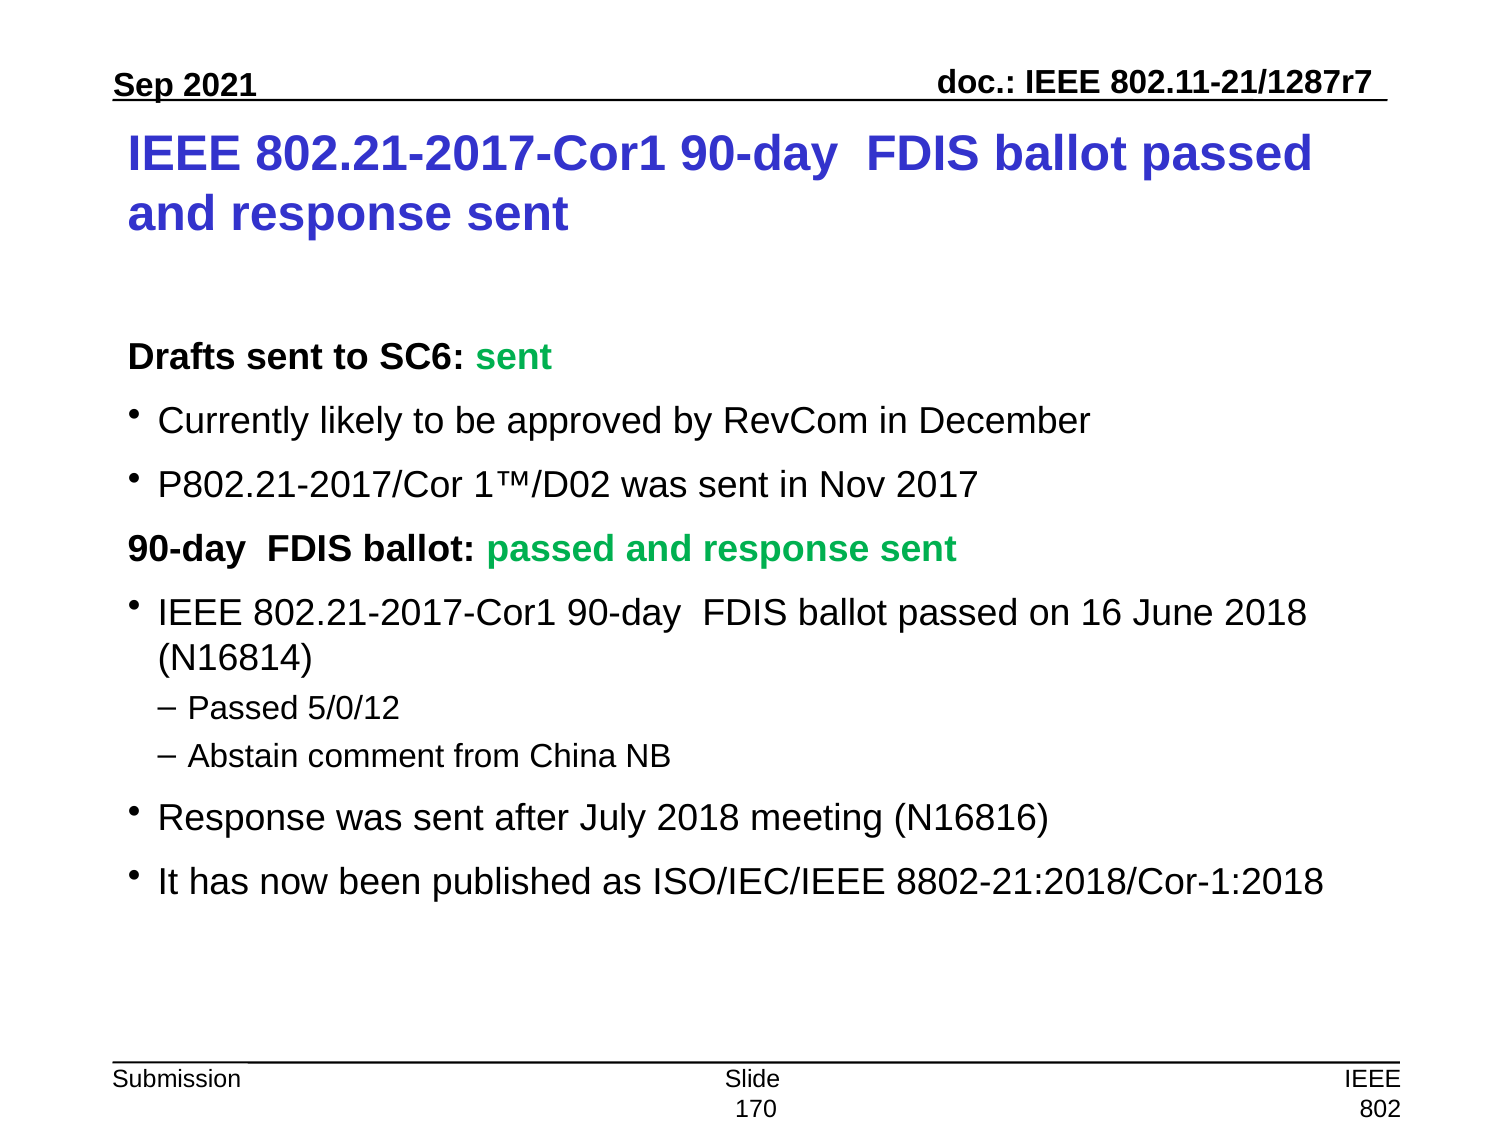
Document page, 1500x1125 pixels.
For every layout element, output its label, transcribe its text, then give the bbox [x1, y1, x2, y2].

title IEEE 802.21-2017-Cor1 90-day FDIS ballot passed and response sent [112, 112, 1388, 288]
slide_number Slide 170 [709, 1061, 803, 1093]
footer IEEE 802 [1320, 1061, 1402, 1093]
list Drafts sent to SC6: sent Currently likely to be approved by RevCom in December P802.21-2017/Cor 1™/D02 was sent in Nov 2017 90-day FDIS ballot: passed and response sent IEEE 802.21-2017-Cor1 90-day FDIS ballot passed on 16 June 2018 (N16814) Passed 5/0/12 Abstain comment from China NB Response was sent after July 2018 meeting (N16816) It has now been published as ISO/IEC/IEEE 8802-21:2018/Cor-1:2018 [112, 324, 1388, 1000]
